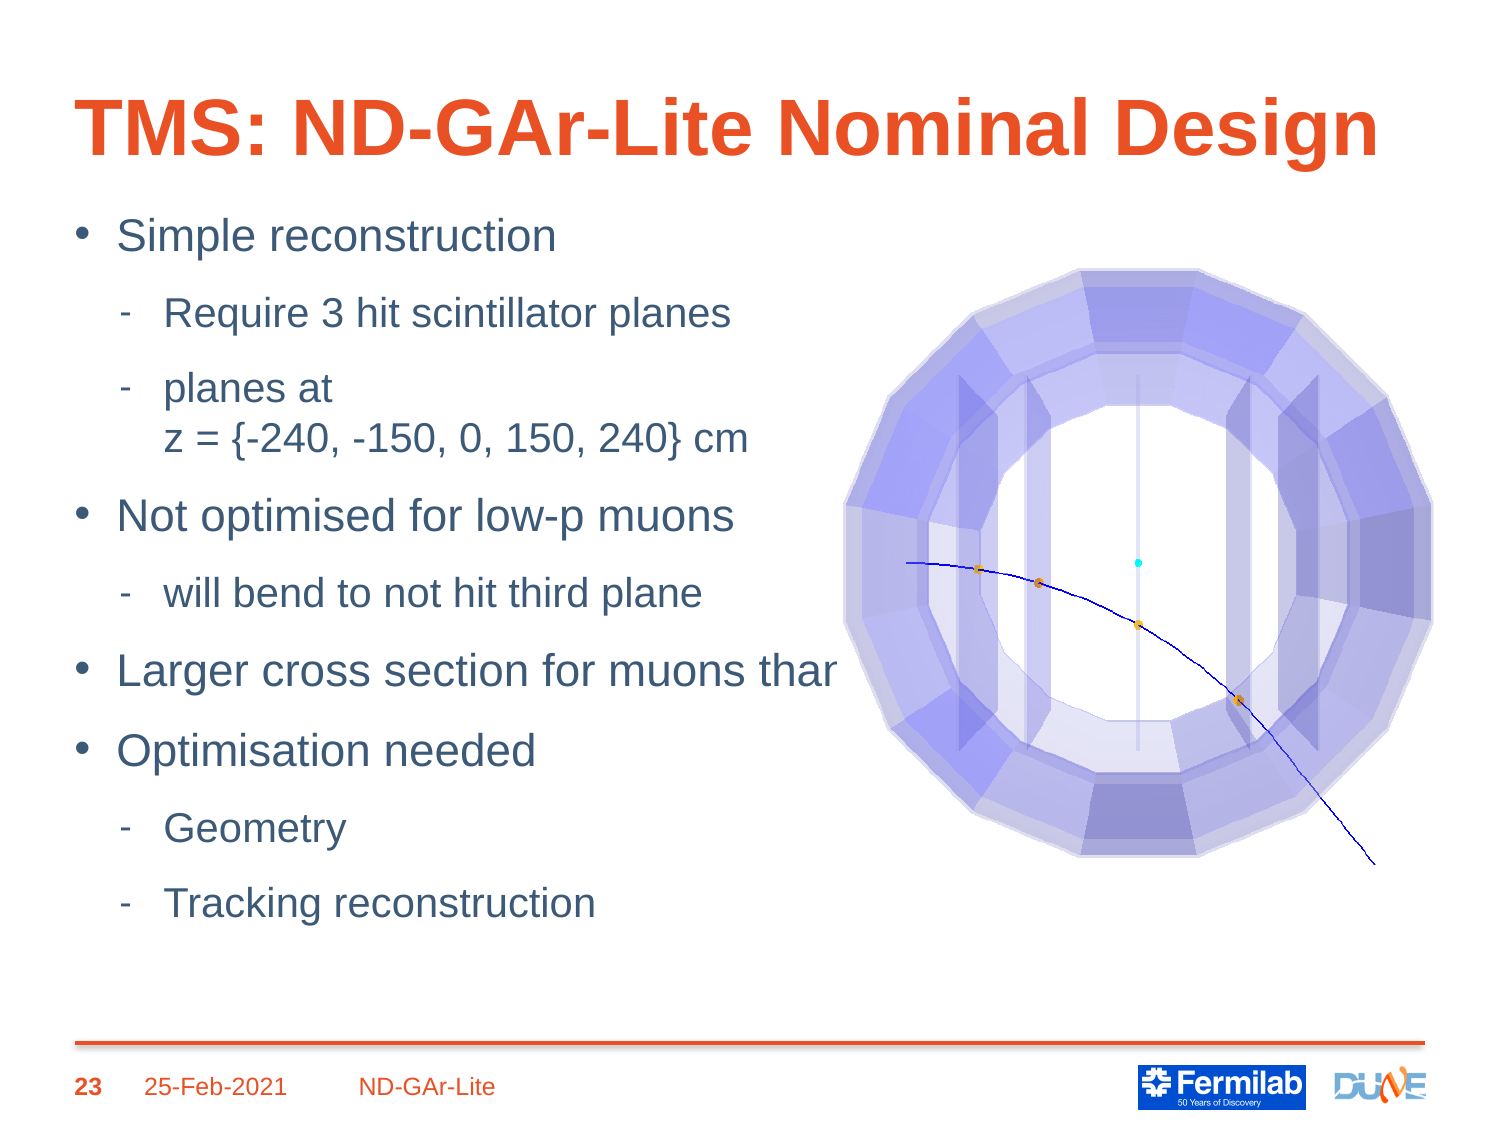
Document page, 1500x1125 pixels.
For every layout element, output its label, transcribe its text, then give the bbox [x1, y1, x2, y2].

picture [1333, 1064, 1427, 1104]
title TMS: ND-GAr-Lite Nominal Design [74, 75, 1425, 183]
footer ND-GAr-Lite [358, 1074, 1072, 1101]
picture [837, 260, 1434, 865]
slide_number 23 [74, 1074, 145, 1101]
slide_number 25-Feb-2021 [145, 1074, 334, 1101]
picture [1138, 1065, 1306, 1110]
list Simple reconstruction Require 3 hit scintillator planes planes at z = {-240, -150, 0, 150, 240} cm Not optimised for low-p muons will bend to not hit third plane Larger cross section for muons than ND-GAr Optimisation needed Geometry Tracking reconstruction [74, 198, 1425, 1030]
